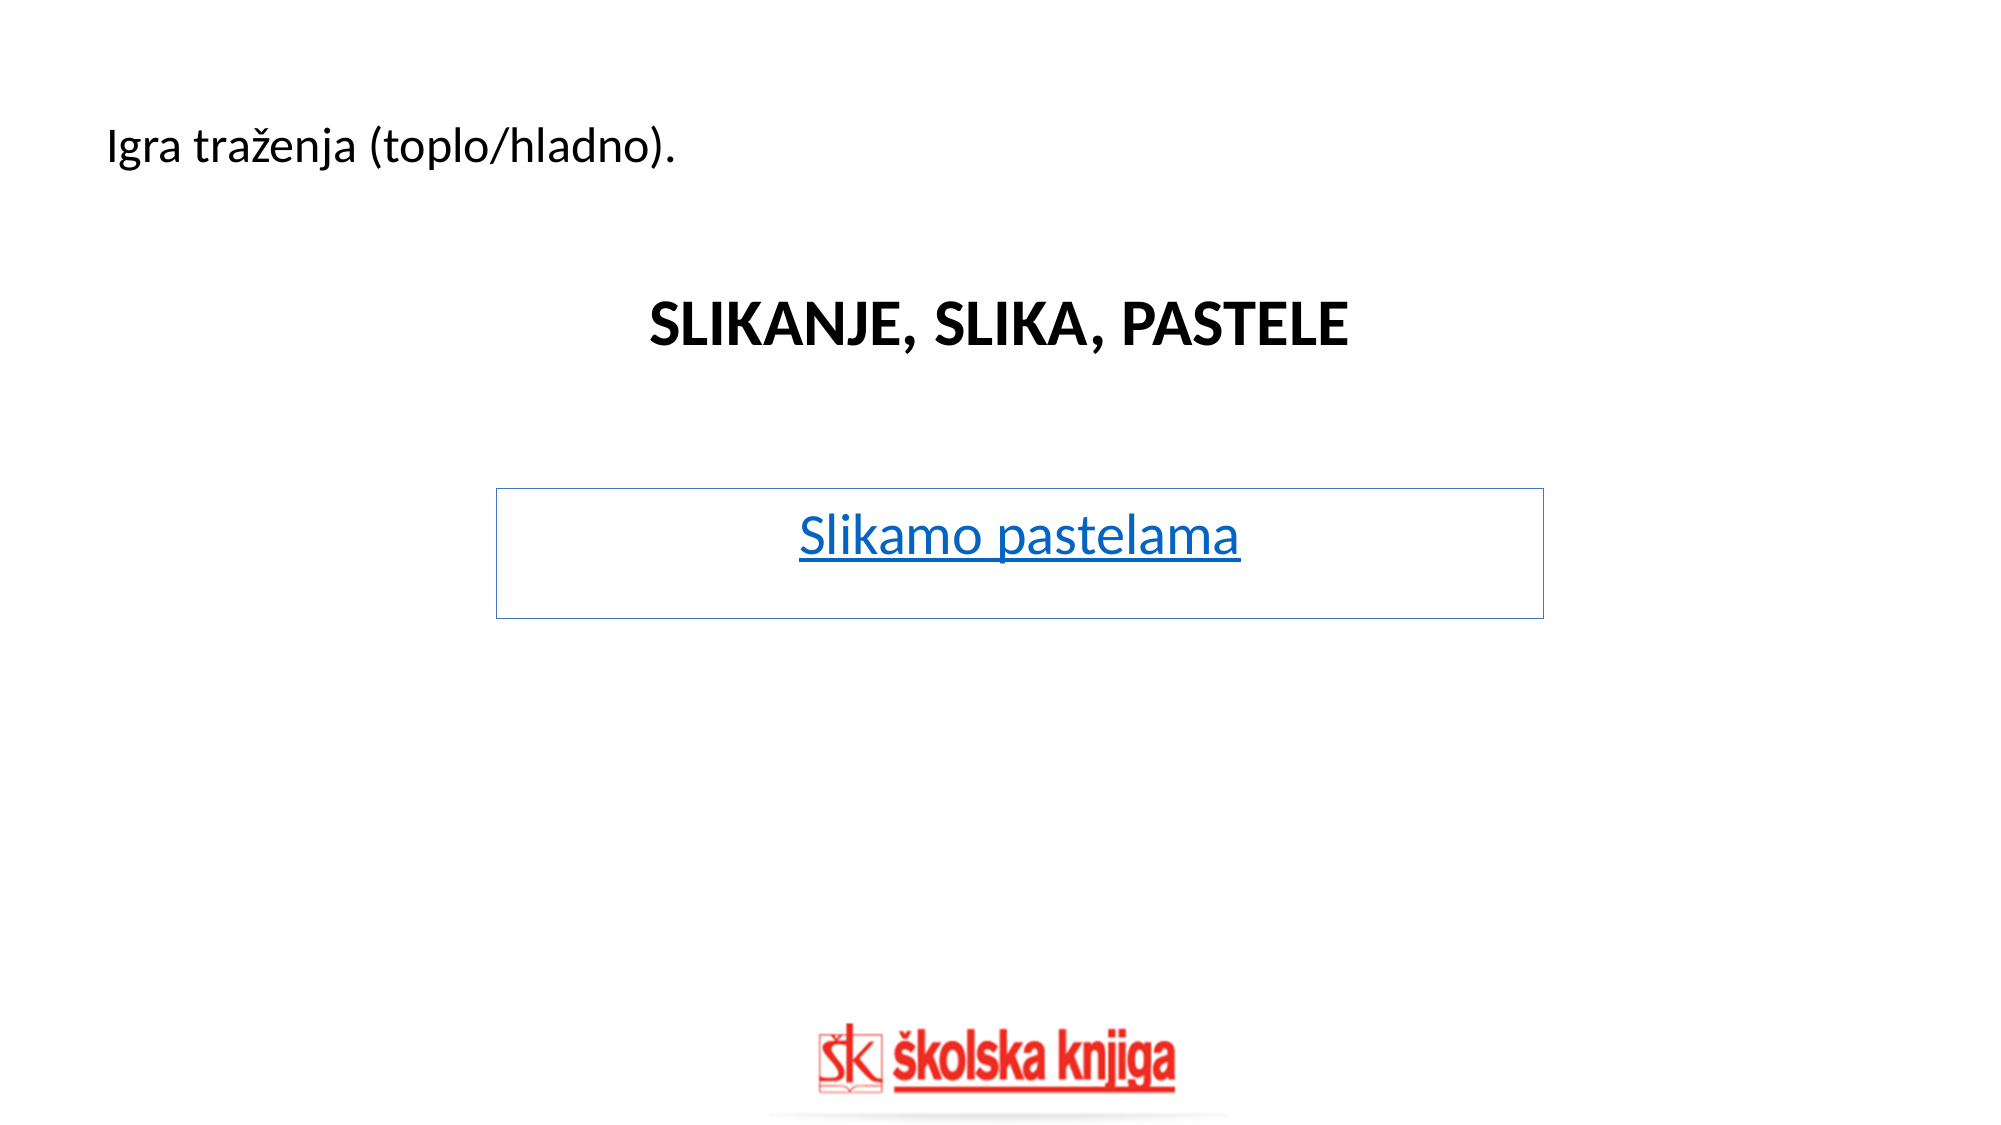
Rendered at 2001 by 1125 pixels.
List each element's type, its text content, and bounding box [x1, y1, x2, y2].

text_box SLIKANJE, SLIKA, PASTELE [128, 271, 1872, 366]
text_box Slikamo pastelama [496, 488, 1544, 619]
text_box Igra traženja (toplo/hladno). [91, 100, 1784, 180]
picture [770, 1013, 1229, 1125]
